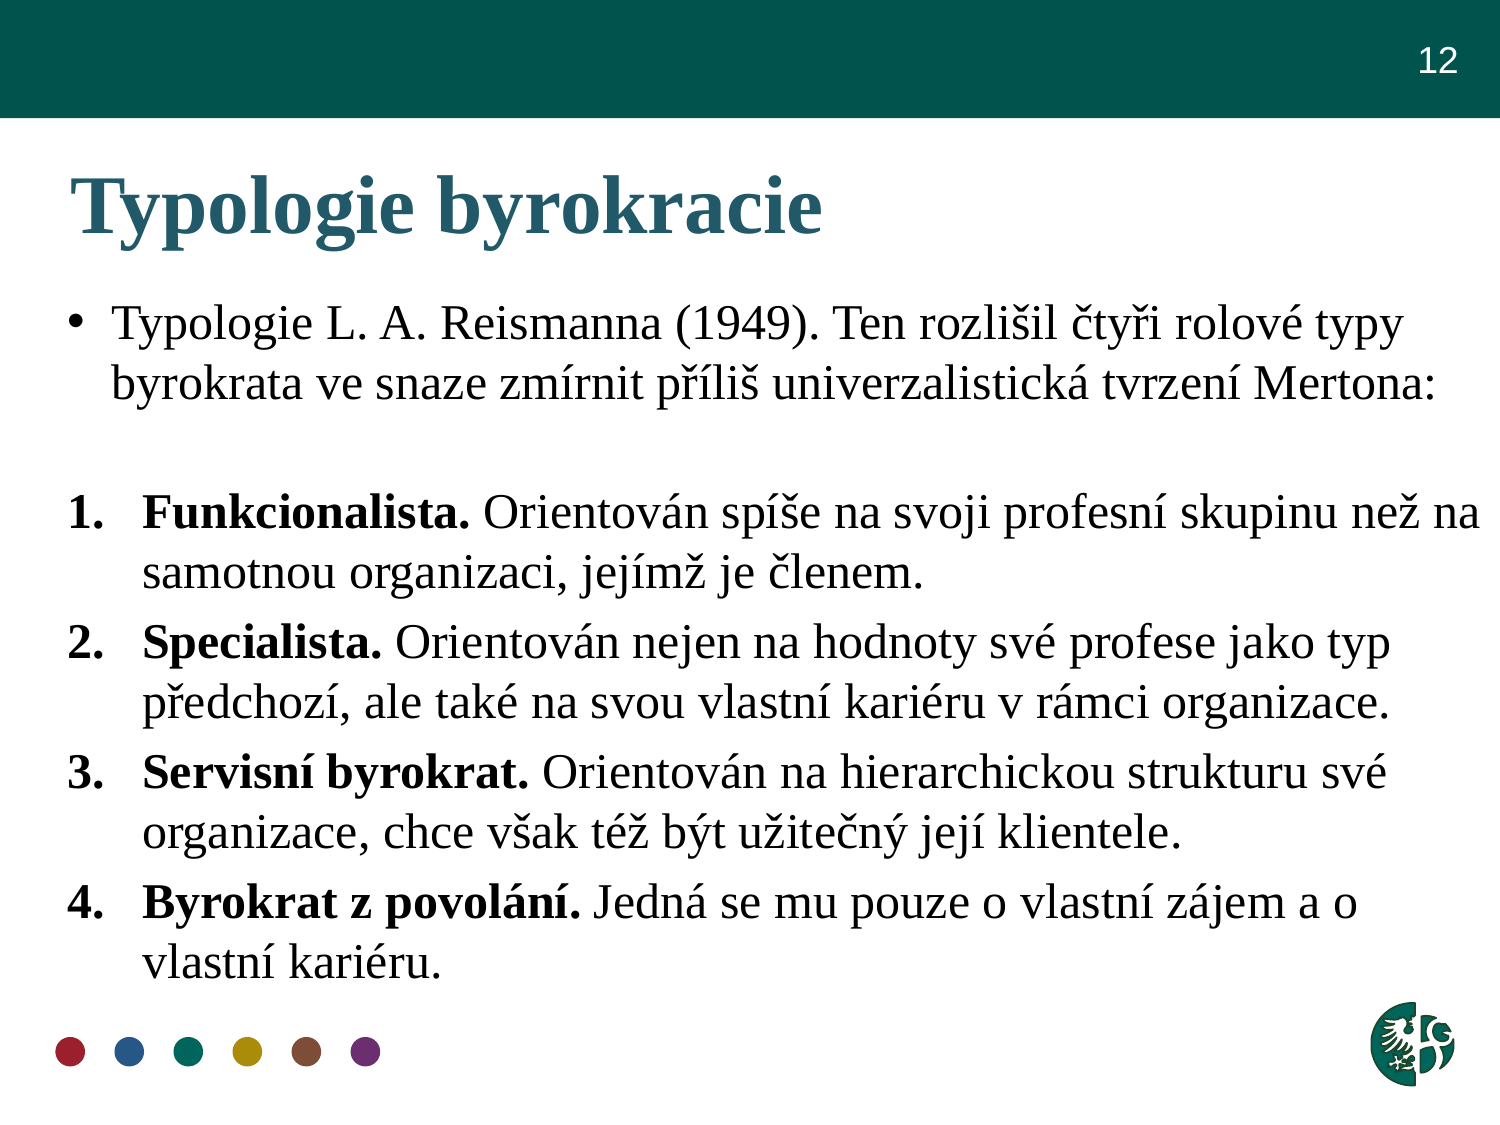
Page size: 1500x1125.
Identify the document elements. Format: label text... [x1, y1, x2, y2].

text_box Typologie L. A. Reismanna (1949). Ten rozlišil čtyři rolové typy byrokrata ve snaze zmírnit příliš univerzalistická tvrzení Mertona: Funkcionalista. Orientován spíše na svoji profesní skupinu než na samotnou organizaci, jejímž je členem. Specialista. Orientován nejen na hodnoty své profese jako typ předchozí, ale také na svou vlastní kariéru v rámci organizace. Servisní byrokrat. Orientován na hierarchickou strukturu své organizace, chce však též být užitečný její klientele. Byrokrat z povolání. Jedná se mu pouze o vlastní zájem a o vlastní kariéru. [52, 282, 1500, 1003]
text_box 12 [0, 0, 1500, 120]
picture [55, 1036, 381, 1067]
picture [1370, 1002, 1455, 1087]
text_box Typologie byrokracie [55, 142, 1444, 258]
